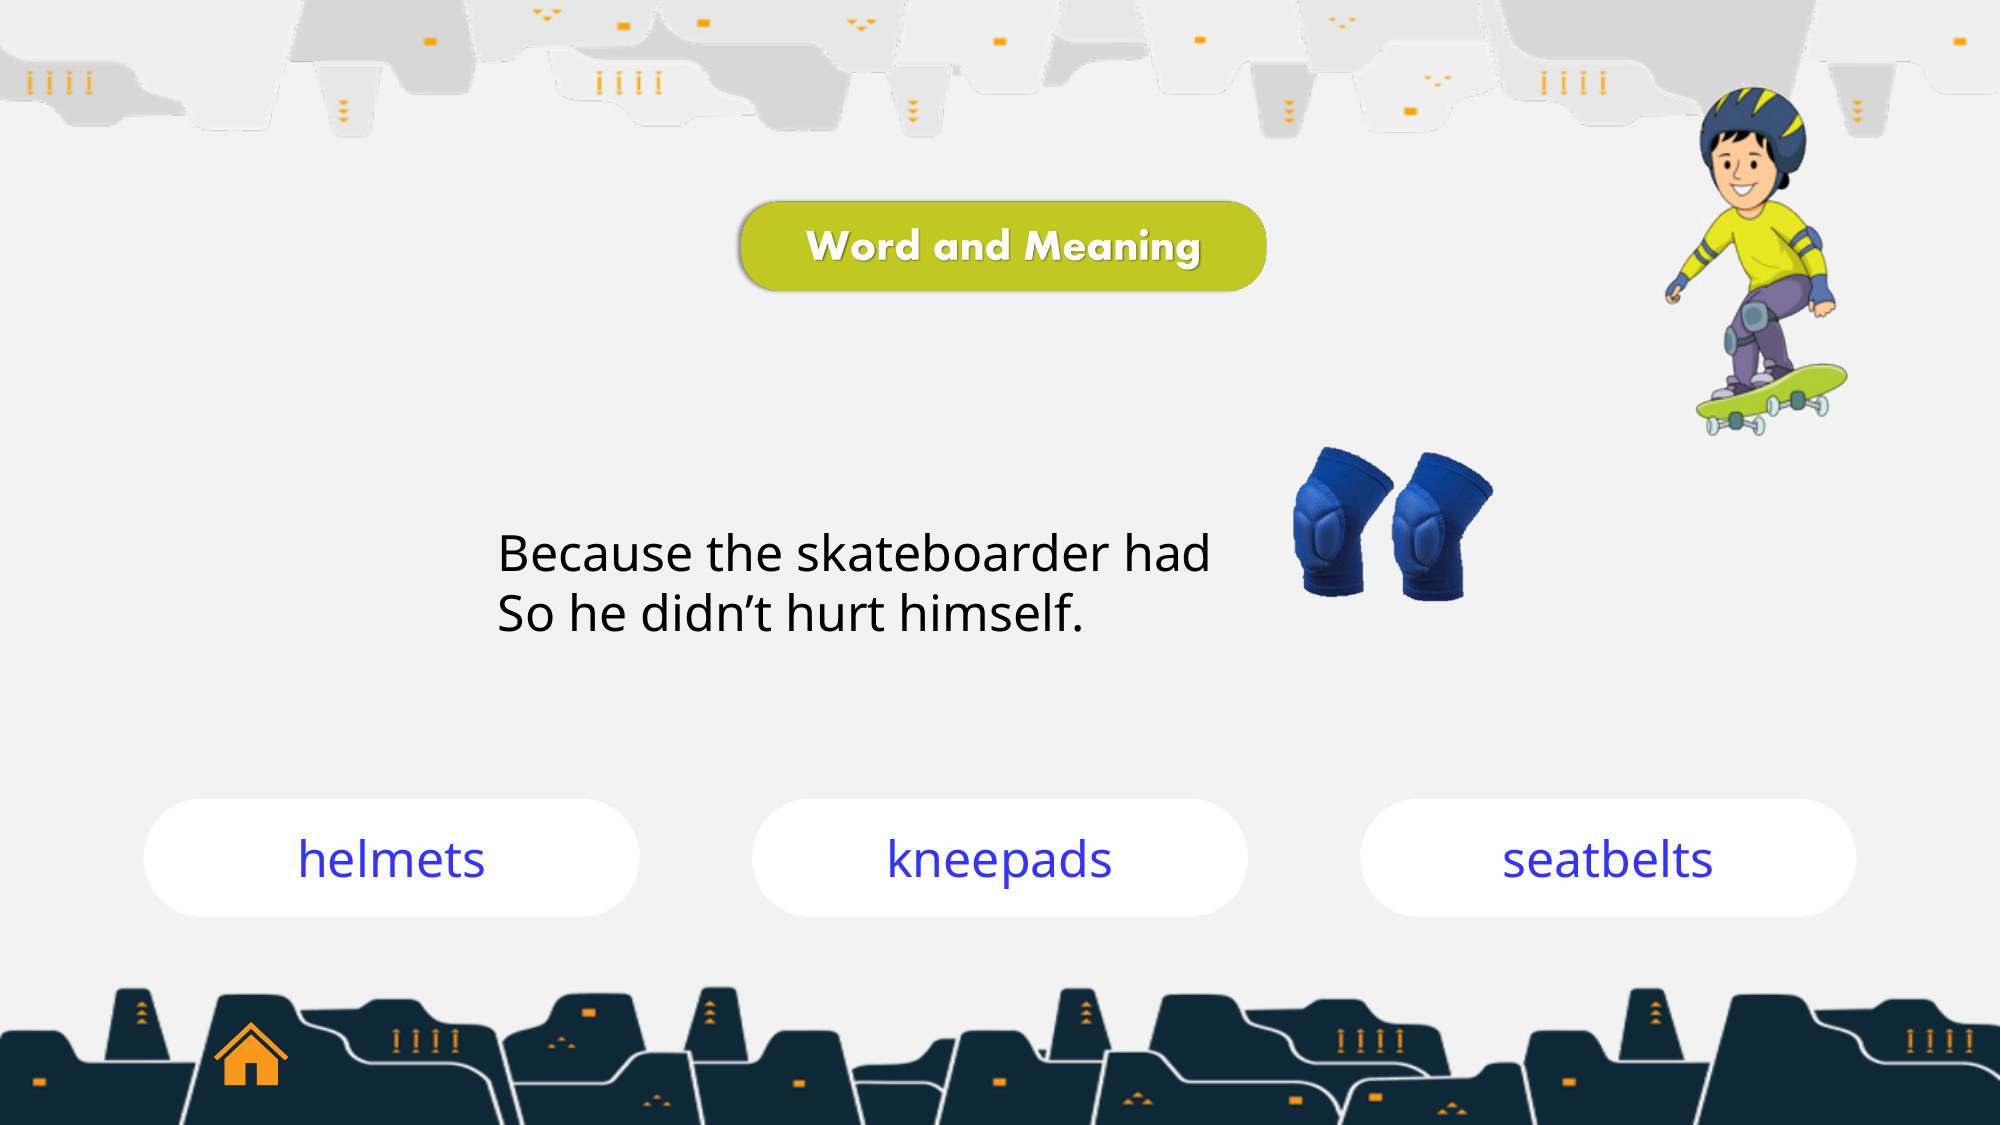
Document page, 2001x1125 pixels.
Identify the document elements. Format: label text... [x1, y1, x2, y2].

picture [732, 196, 1268, 308]
text_box kneepads [751, 798, 1249, 917]
text_box seatbelts [1360, 798, 1857, 917]
picture [0, 0, 2000, 445]
text_box helmets [143, 798, 640, 917]
picture [1283, 420, 1498, 635]
picture [0, 970, 2000, 1125]
text_box Because the skateboarder had So he didn’t hurt himself. [482, 514, 1638, 650]
